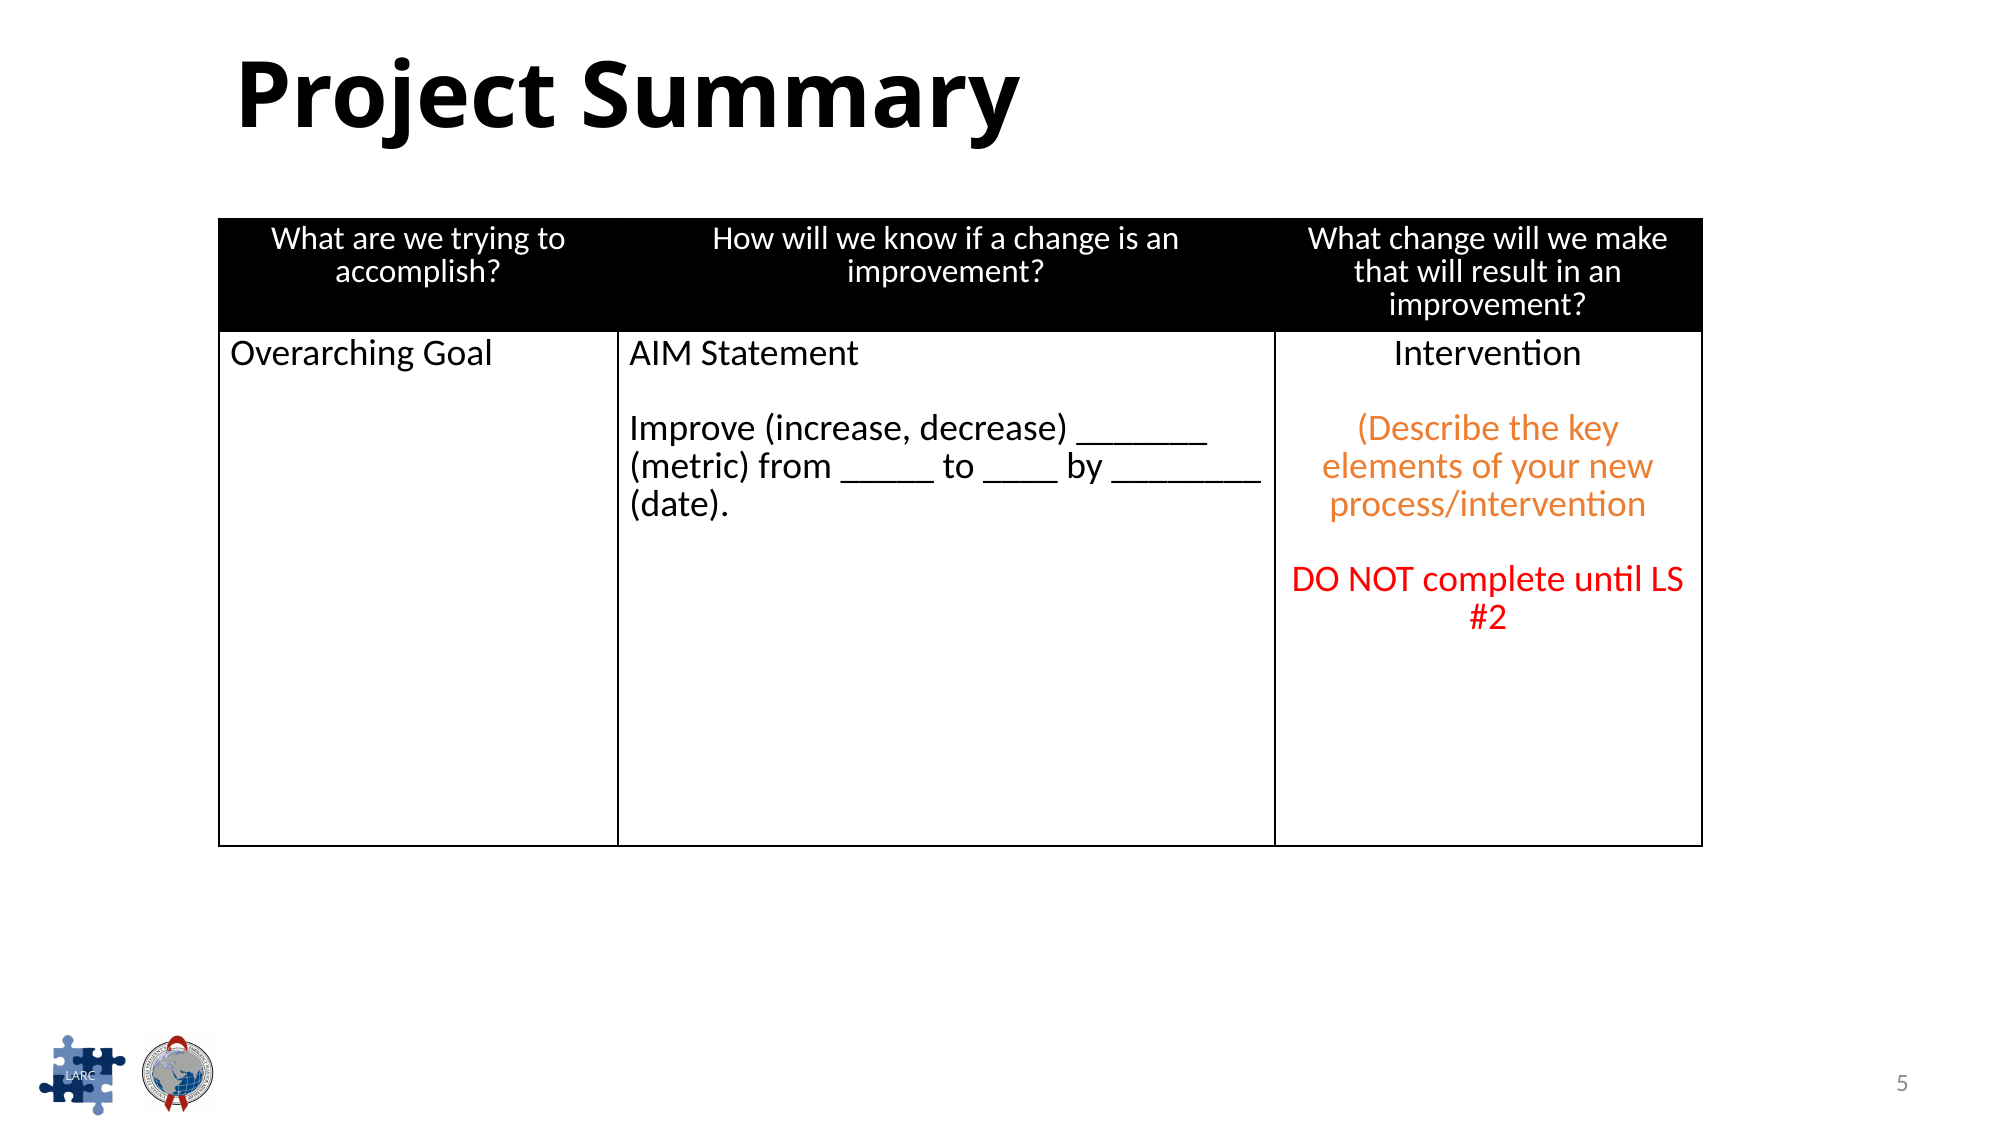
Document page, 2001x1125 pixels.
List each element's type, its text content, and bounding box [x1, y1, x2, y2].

table_cell Intervention (Describe the key elements of your new process/intervention DO NOT complete until LS #2 [1276, 332, 1701, 845]
table_header What are we trying to accomplish? [220, 219, 617, 331]
table_header How will we know if a change is an improvement? [619, 219, 1274, 331]
table_cell Overarching Goal [220, 332, 617, 845]
title Project Summary [219, 35, 1626, 160]
slide_number 5 [1862, 1061, 1924, 1103]
picture [0, 1035, 214, 1118]
table_header What change will we make that will result in an improvement? [1276, 219, 1701, 331]
table_cell AIM Statement Improve (increase, decrease) _______ (metric) from _____ to ____ by ________ (date). [619, 332, 1274, 845]
